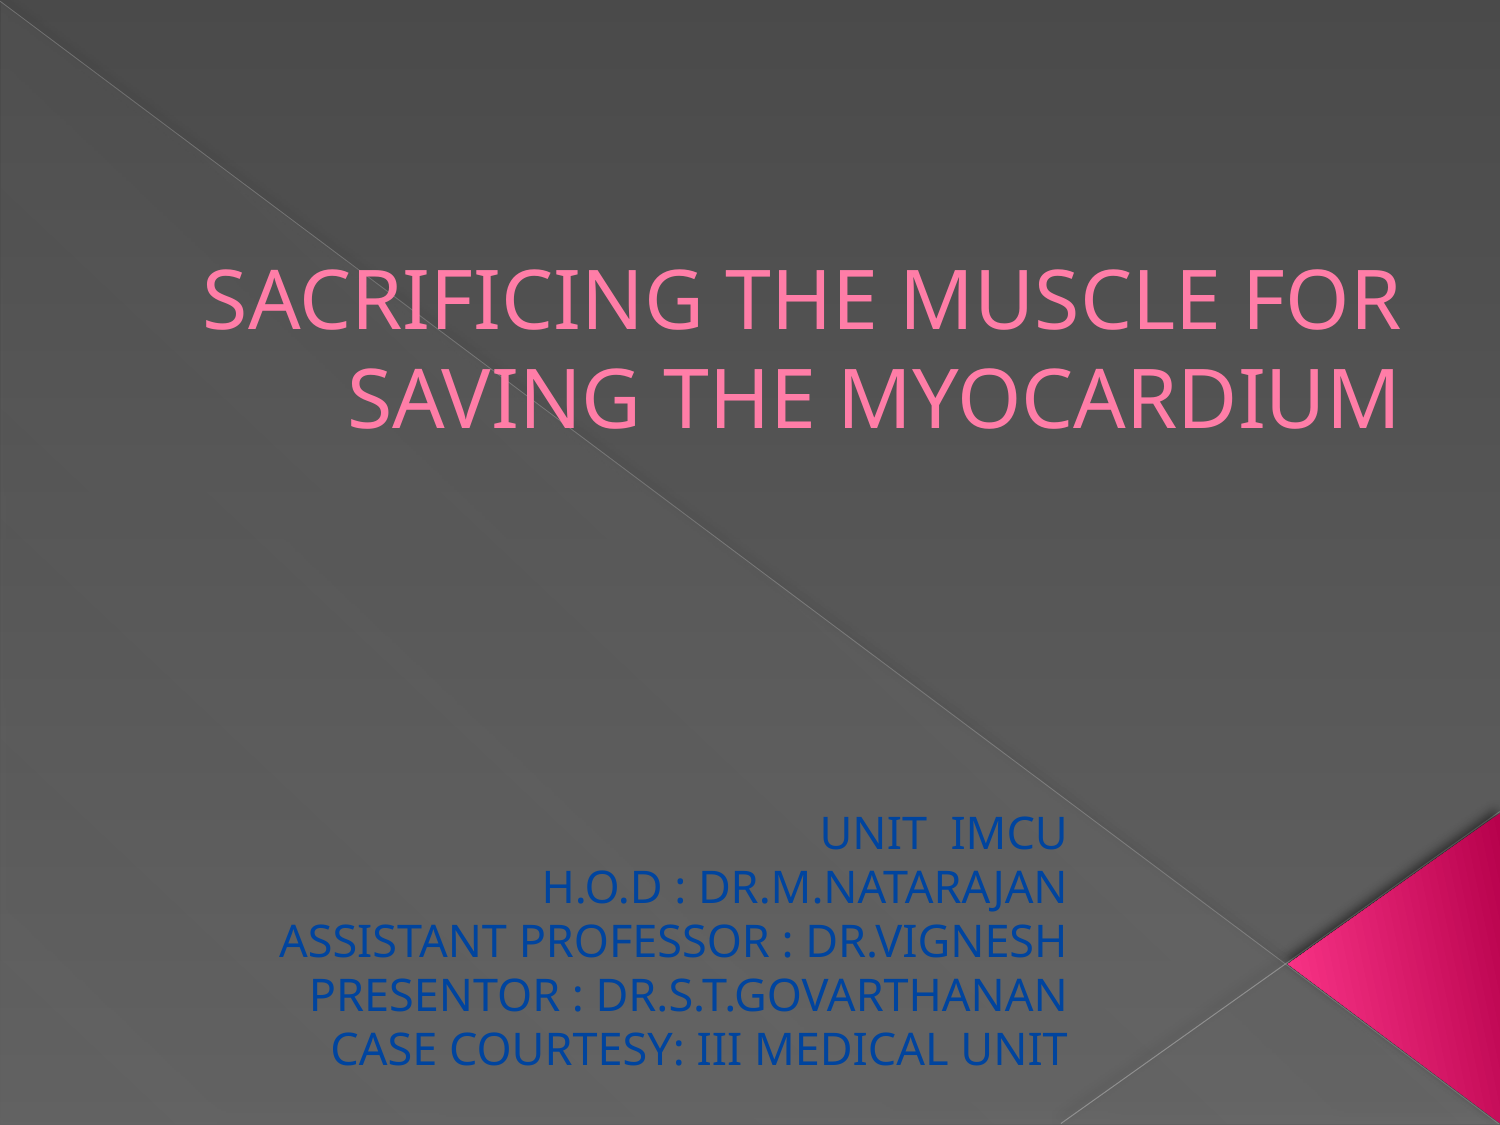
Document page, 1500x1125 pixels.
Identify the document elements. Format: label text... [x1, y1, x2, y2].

subtitle UNIT IMCU H.O.D : DR.M.NATARAJAN ASSISTANT PROFESSOR : DR.VIGNESH PRESENTOR : DR.S.T.GOVARTHANAN CASE COURTESY: III MEDICAL UNIT [0, 796, 1089, 1085]
title SACRIFICING THE MUSCLE FOR SAVING THE MYOCARDIUM [93, 210, 1417, 453]
